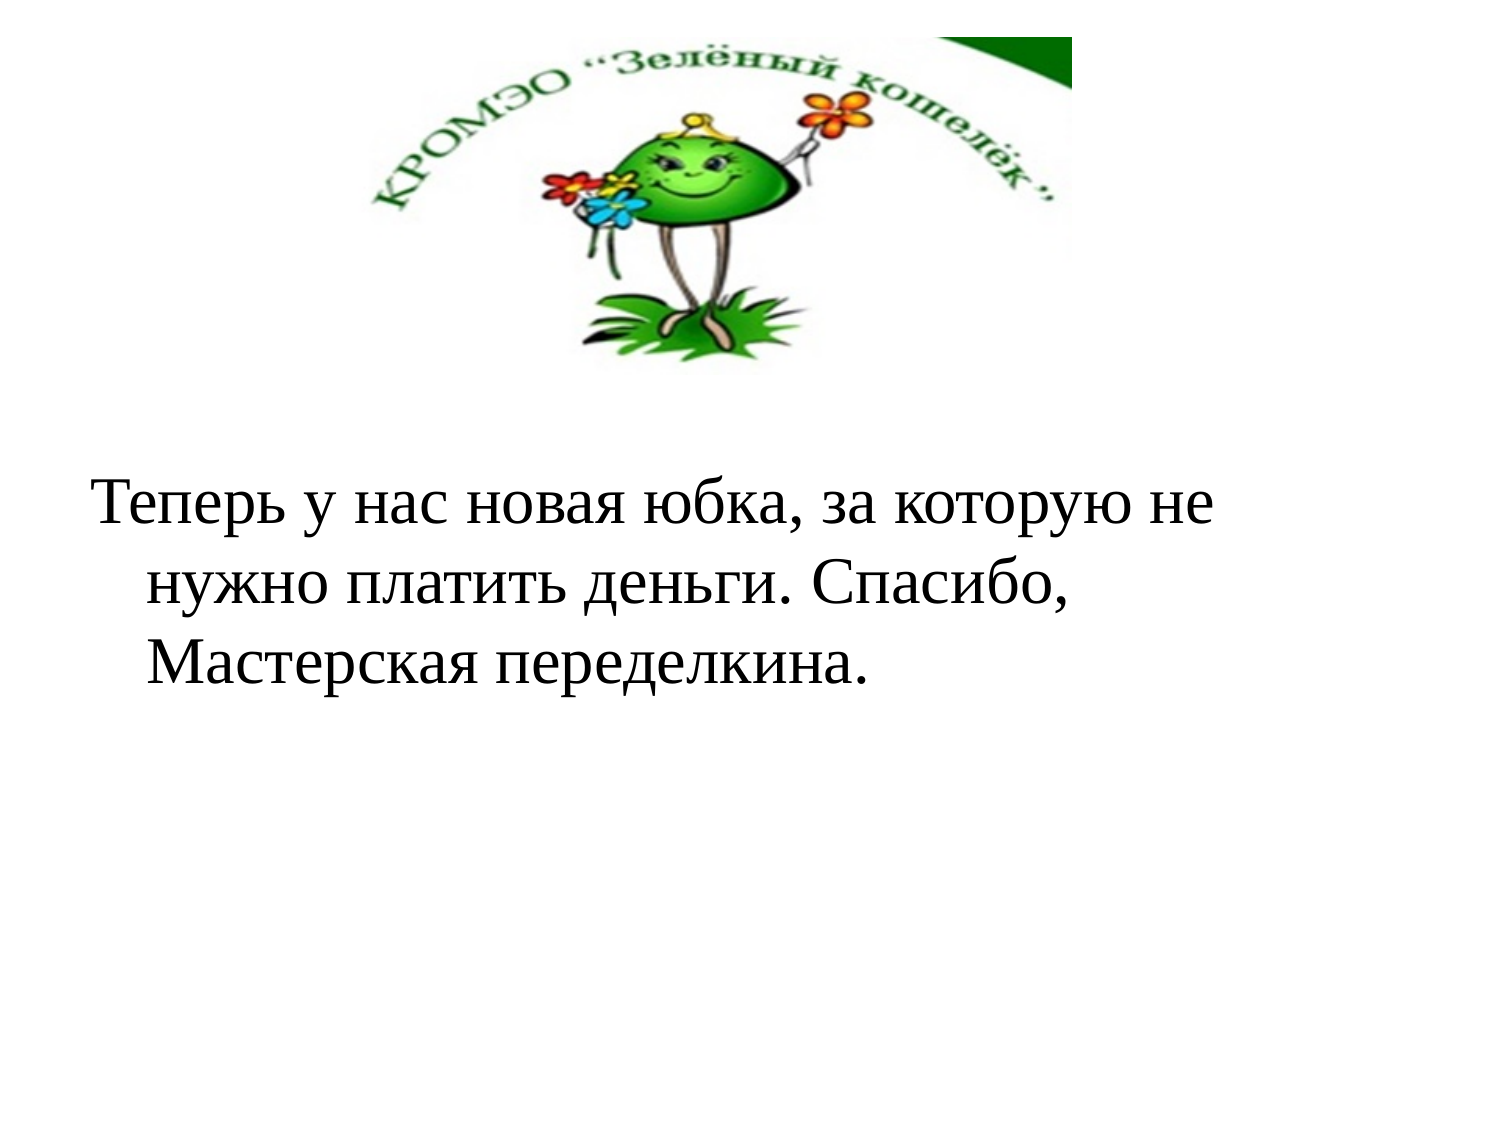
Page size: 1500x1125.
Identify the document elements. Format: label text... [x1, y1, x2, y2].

list Теперь у нас новая юбка, за которую не нужно платить деньги. Спасибо, Мастерская переделкина. [75, 262, 1425, 1005]
picture [349, 37, 1073, 376]
